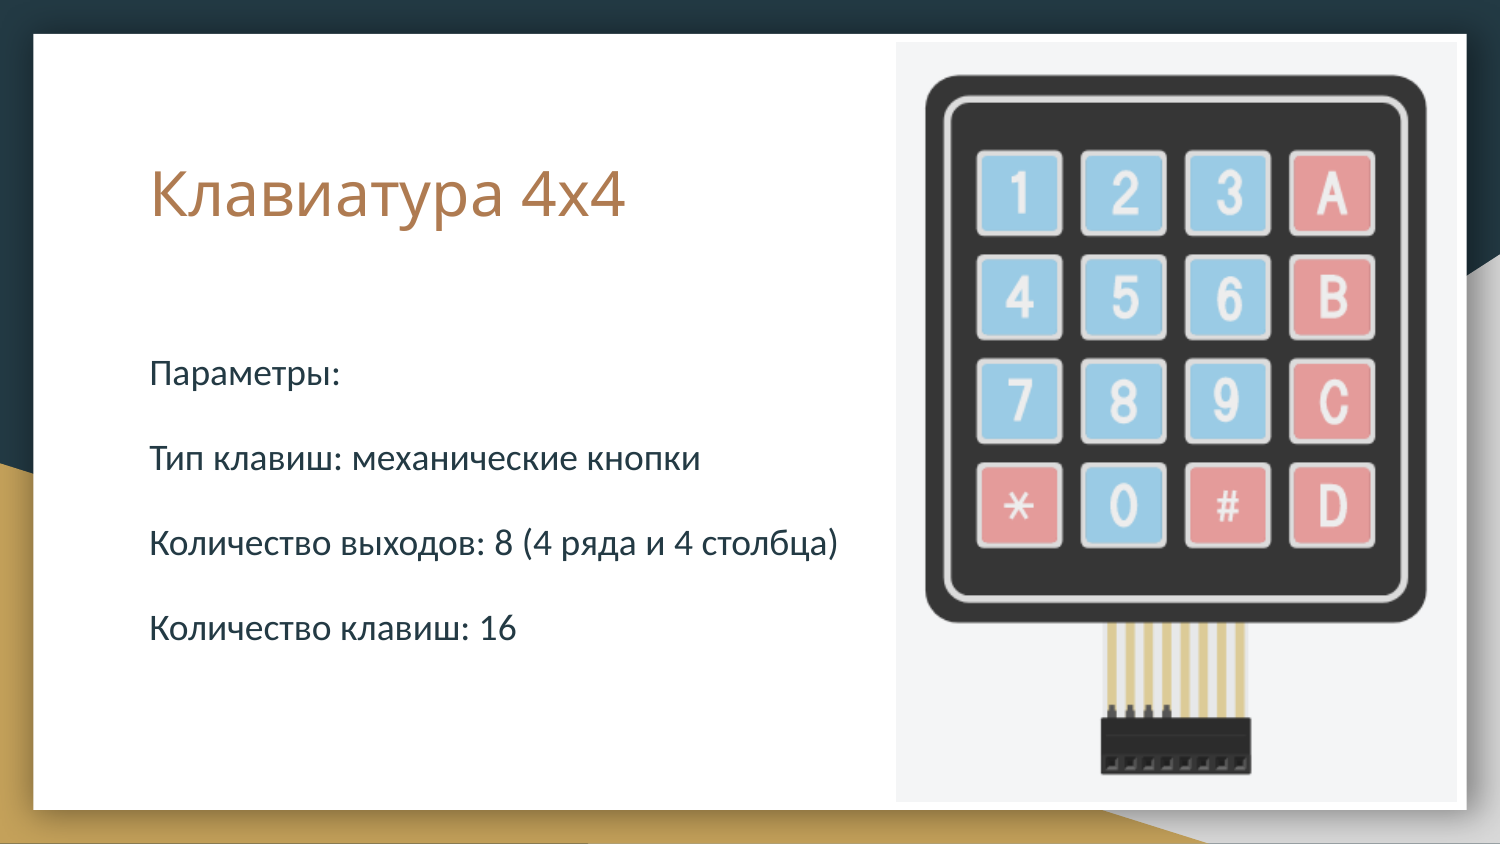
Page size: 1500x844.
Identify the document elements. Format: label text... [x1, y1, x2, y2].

picture [896, 41, 1457, 802]
list Параметры: Тип клавиш: механические кнопки Количество выходов: 8 (4 ряда и 4 столбца) Количество клавиш: 16 [134, 326, 891, 729]
title Клавиатура 4х4 [134, 138, 891, 296]
